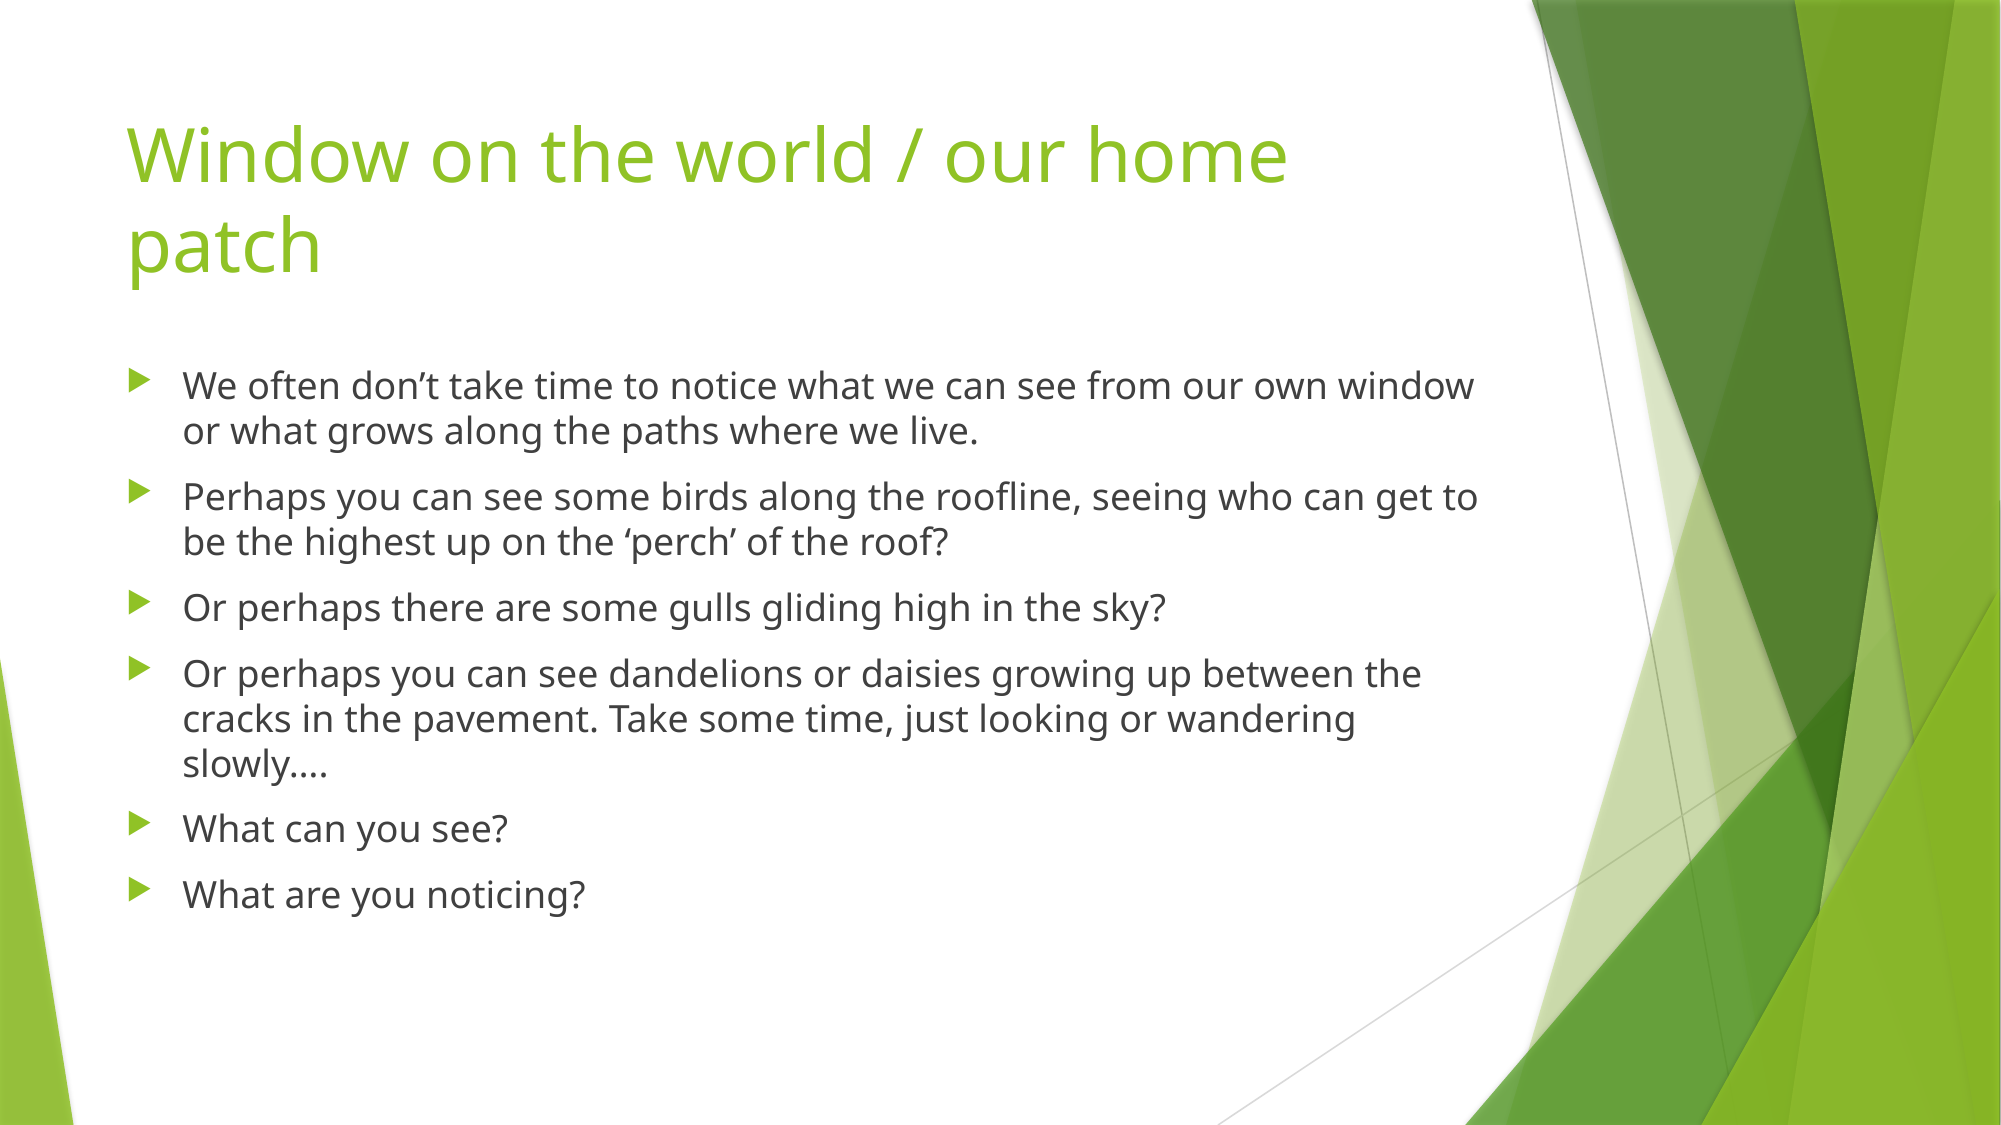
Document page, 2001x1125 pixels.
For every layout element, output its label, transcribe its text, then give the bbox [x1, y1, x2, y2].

title Window on the world / our home patch [111, 99, 1522, 317]
list We often don’t take time to notice what we can see from our own window or what grows along the paths where we live. Perhaps you can see some birds along the roofline, seeing who can get to be the highest up on the ‘perch’ of the roof? Or perhaps there are some gulls gliding high in the sky? Or perhaps you can see dandelions or daisies growing up between the cracks in the pavement. Take some time, just looking or wandering slowly…. What can you see? What are you noticing? [111, 354, 1522, 992]
